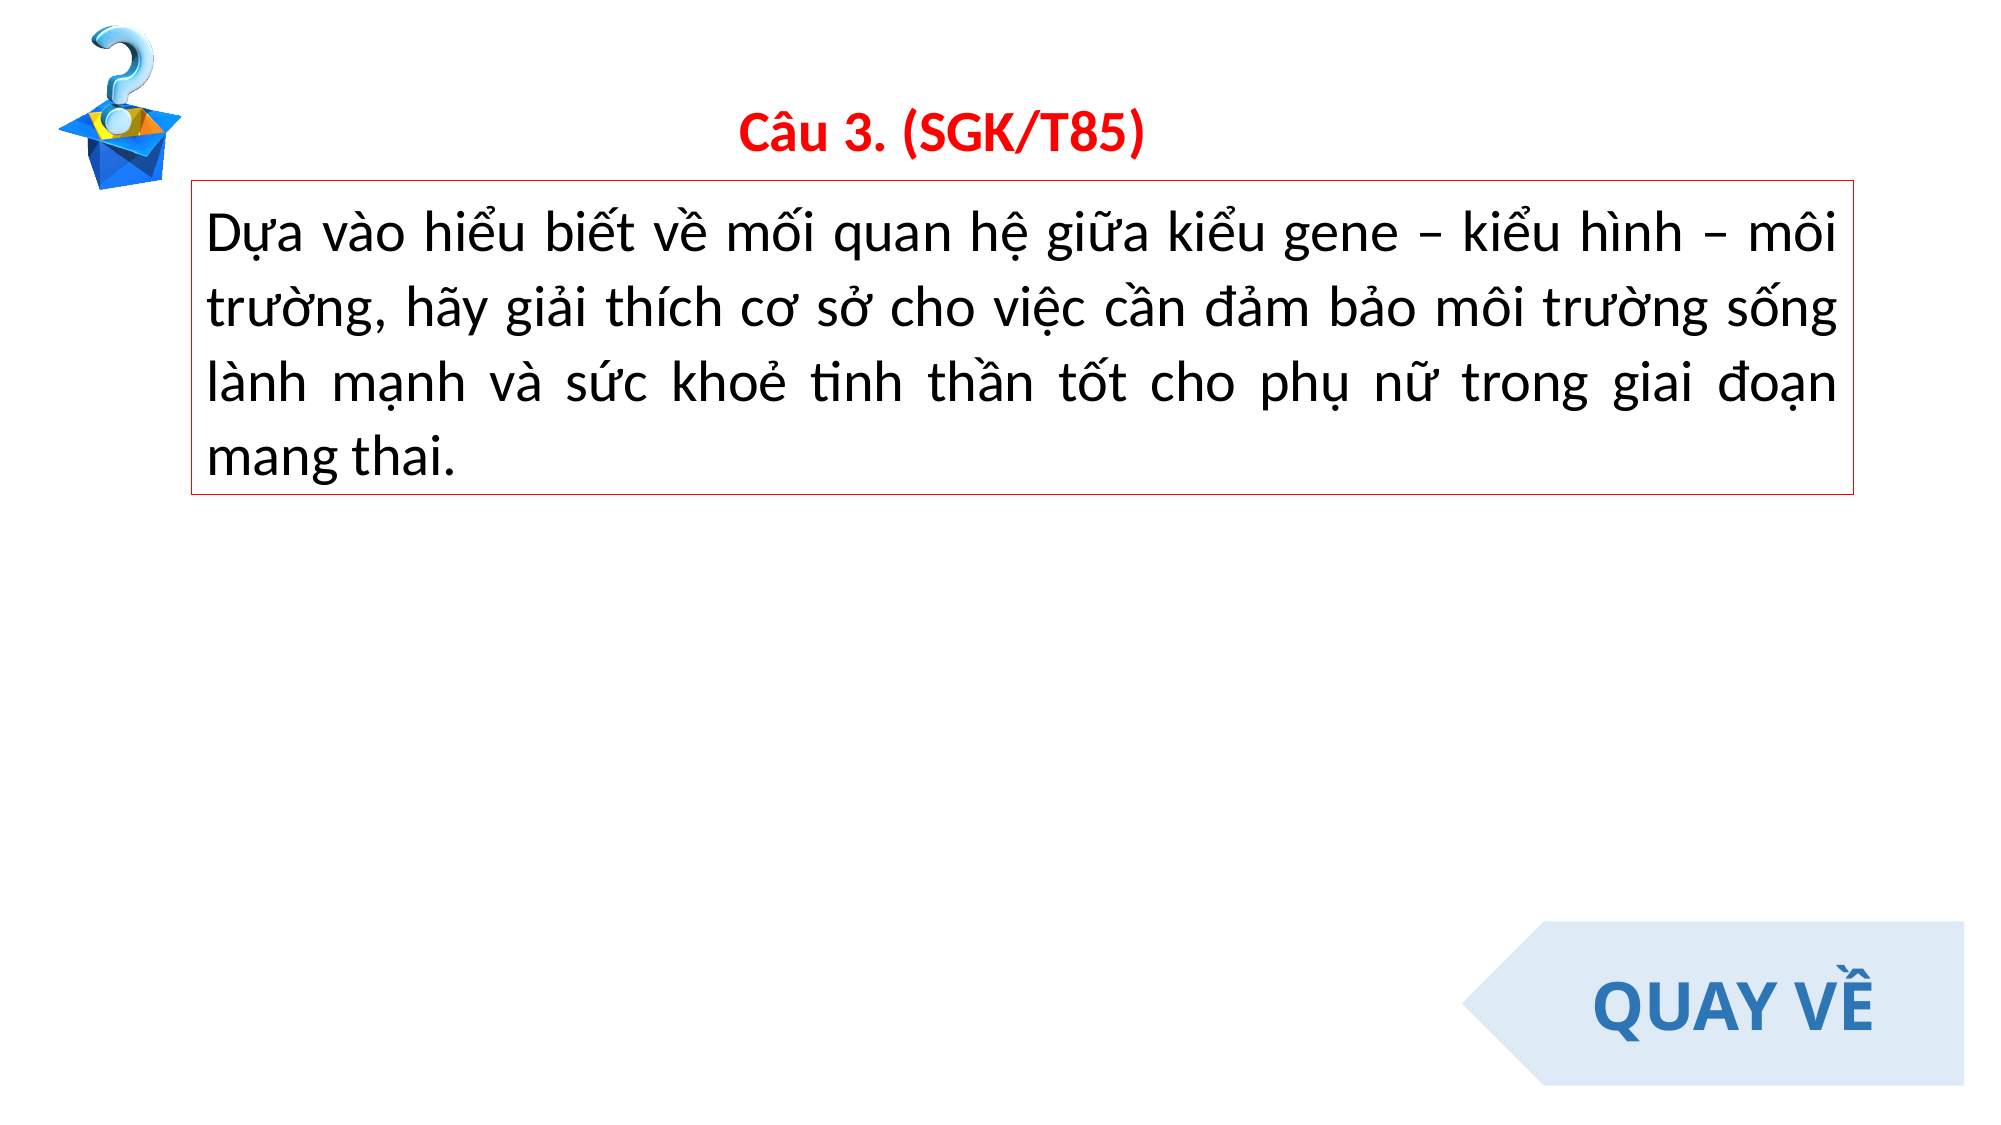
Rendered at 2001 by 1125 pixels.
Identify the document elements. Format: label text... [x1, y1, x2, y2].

text_box Câu 3. (SGK/T85) [724, 80, 1162, 171]
text_box QUAY VỀ [1460, 920, 1966, 1087]
picture [47, 20, 192, 197]
text_box Dựa vào hiểu biết về mối quan hệ giữa kiểu gene – kiểu hình – môi trường, hãy giải thích cơ sở cho việc cần đảm bảo môi trường sống lành mạnh và sức khoẻ tinh thần tốt cho phụ nữ trong giai đoạn mang thai. [191, 180, 1854, 495]
text_box [190, 182, 1855, 790]
text_box Sự phát triển bình thường của thai nhi ngoài phụ thuộc vào hệ gene còn chịu ảnh hưởng bởi điều kiện môi trường. Nếu trong quá trình mang thai mà người mẹ sử dụng các loại chất kích thích, rượu, bia, thuốc lá, sống trong môi trường có nhiều chất độc hại hoặc căng thẳng quá độ sẽ ảnh hưởng đến sự phát triển của thai nhi. Do đó, trong quá trình mang thai, phụ nữ cần được đảm bảo nhu câu về các chất dinh dưỡng, điều kiện môi trường sống lành mạnh và tránh sự căng thẳng tinh thần. [192, 74, 1854, 180]
